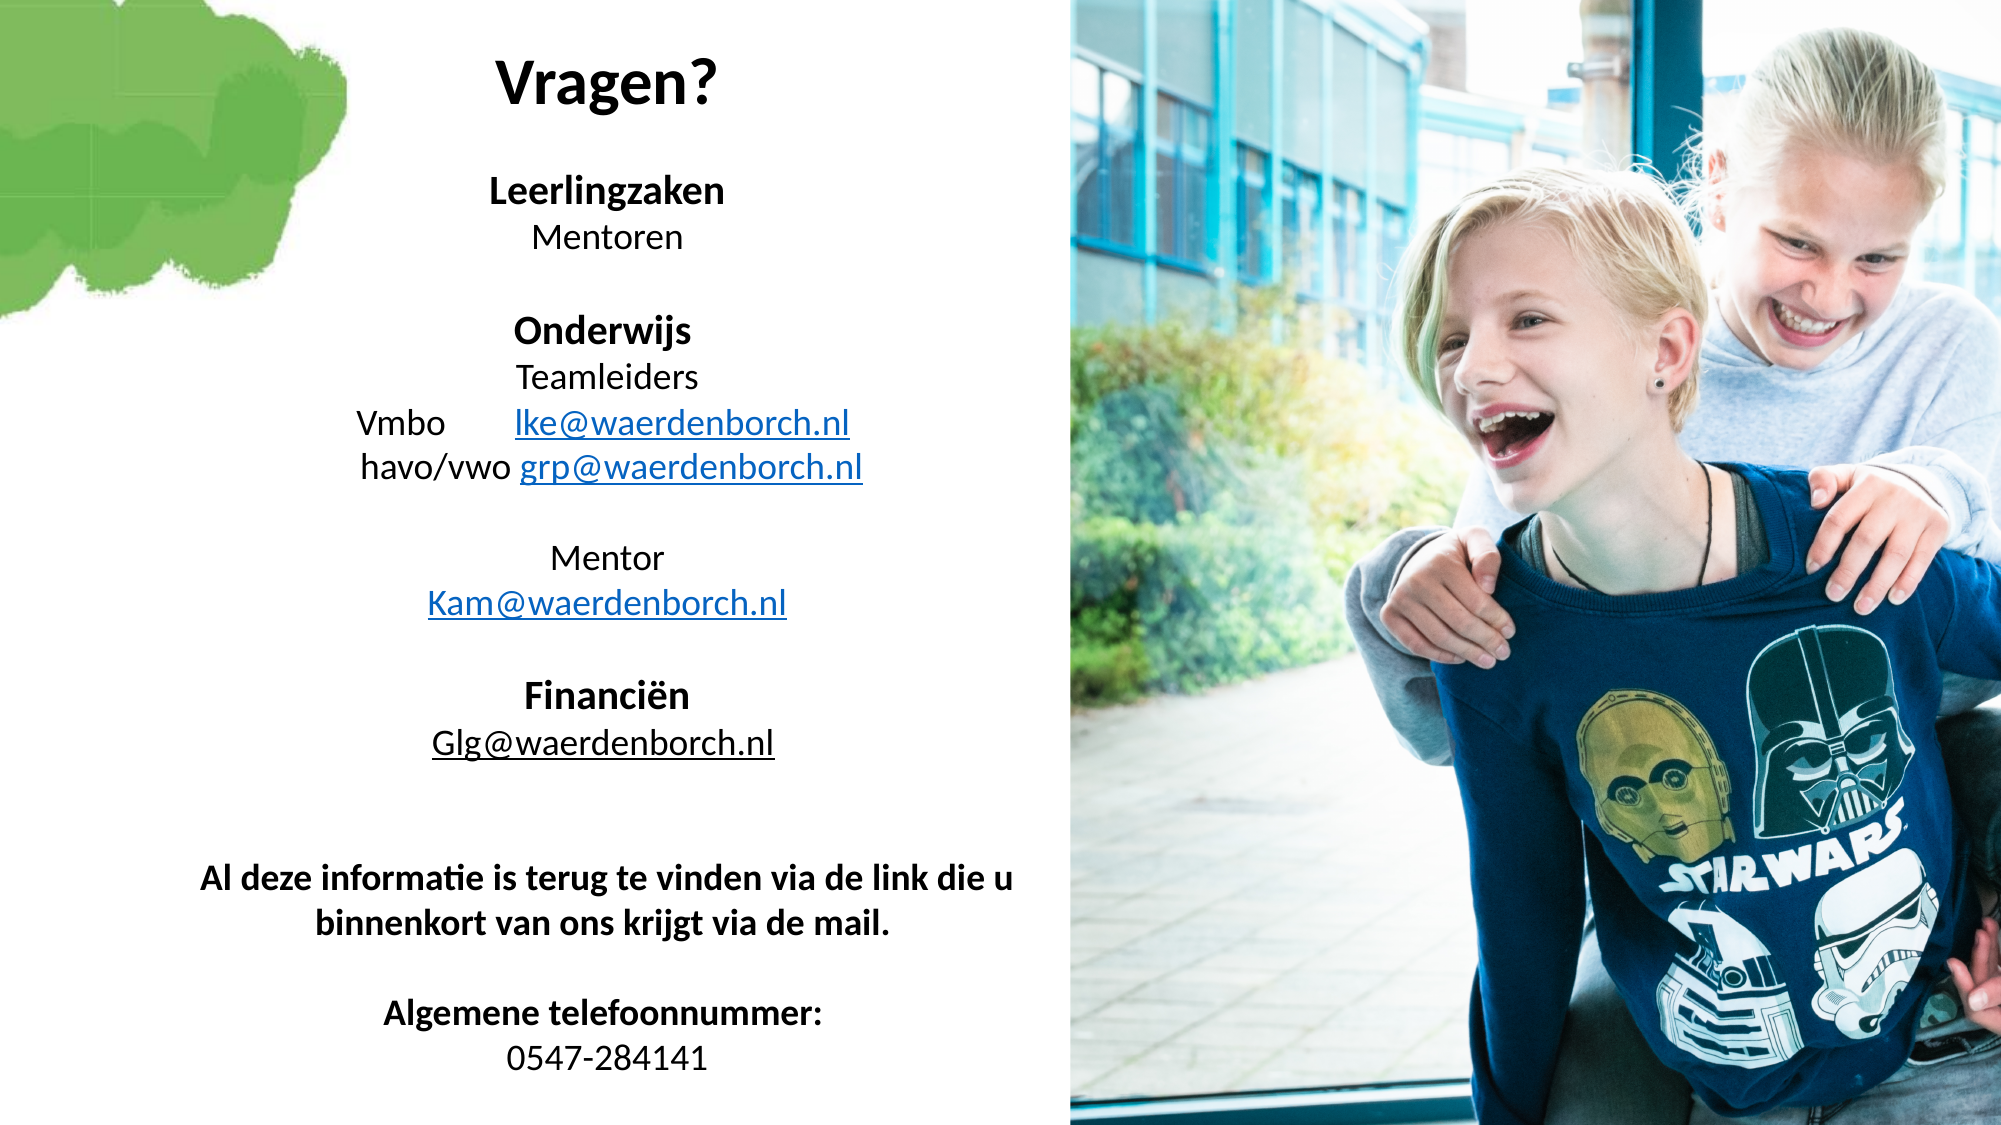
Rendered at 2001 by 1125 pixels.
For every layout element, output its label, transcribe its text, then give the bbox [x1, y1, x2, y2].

picture [1646, 13, 1651, 26]
text_box Vragen? Leerlingzaken Mentoren Onderwijs Teamleiders Vmbo lke@waerdenborch.nl havo/vwo grp@waerdenborch.nl Mentor Kam@waerdenborch.nl Financiën Glg@waerdenborch.nl Al deze informatie is terug te vinden via de link die u binnenkort van ons krijgt via de mail. Algemene telefoonnummer: 0547-284141 [163, 30, 1052, 1125]
picture [0, 0, 2001, 1125]
